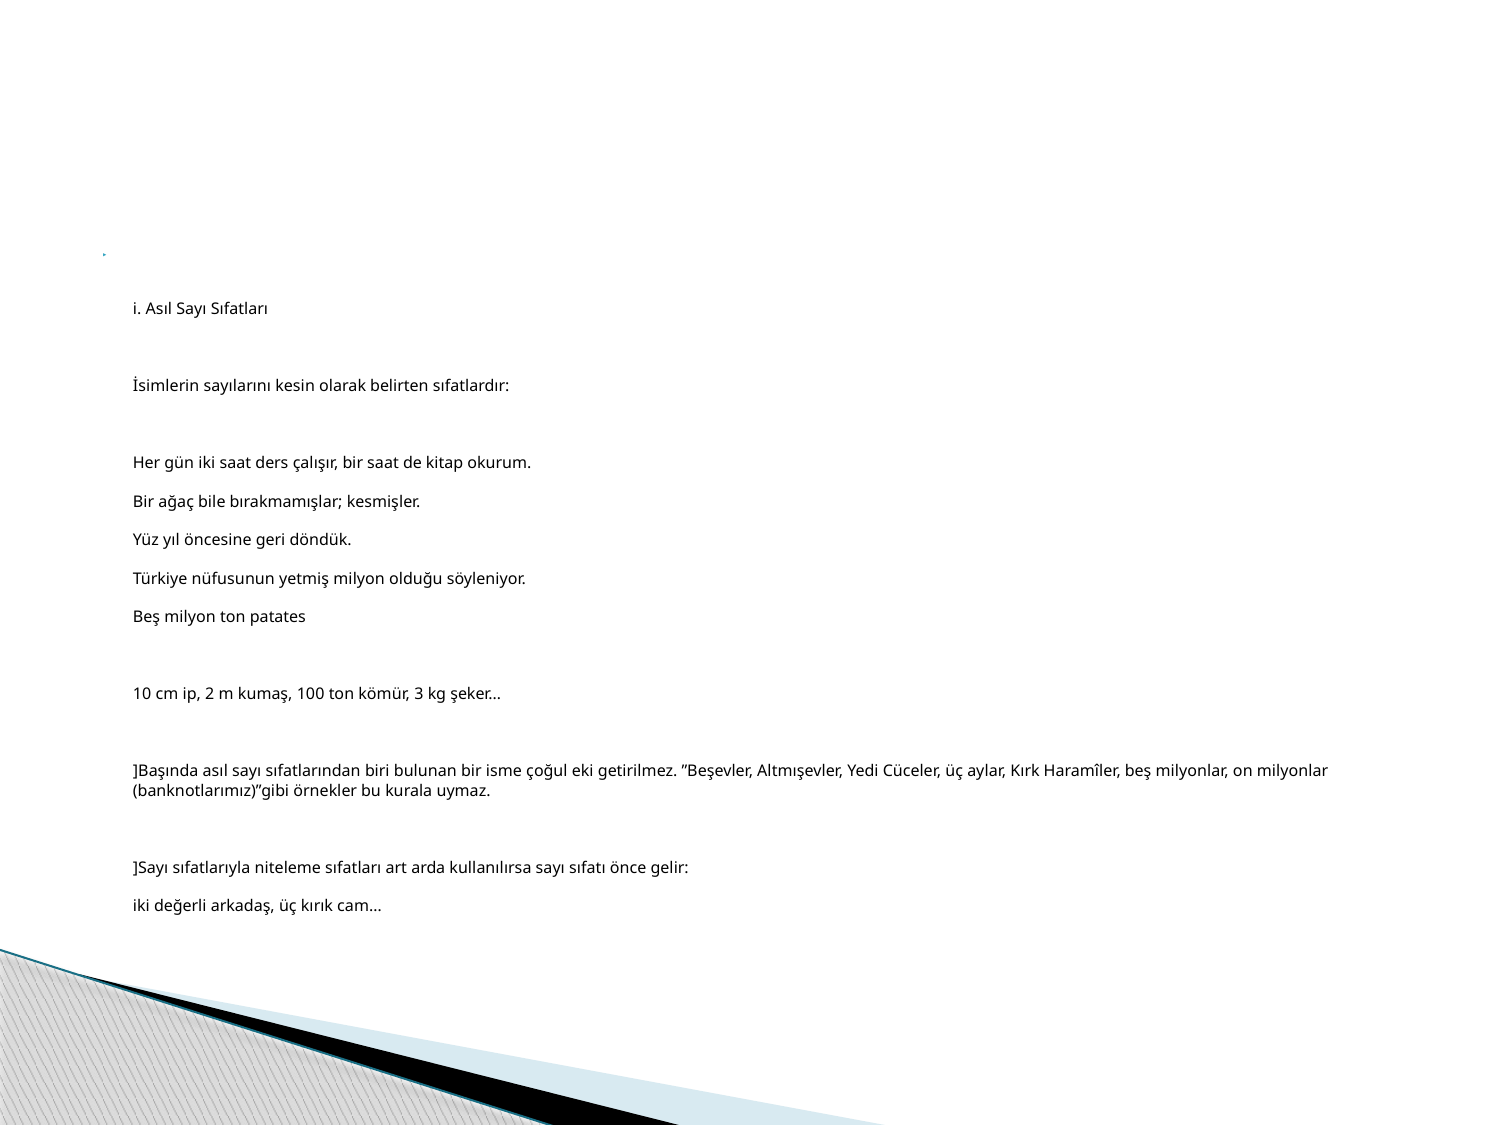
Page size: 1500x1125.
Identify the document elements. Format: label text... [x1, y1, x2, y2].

list i. Asıl Sayı Sıfatları İsimlerin sayılarını kesin olarak belirten sıfatlardır: Her gün iki saat ders çalışır, bir saat de kitap okurum. Bir ağaç bile bırakmamışlar; kesmişler. Yüz yıl öncesine geri döndük. Türkiye nüfusunun yetmiş milyon olduğu söyleniyor. Beş milyon ton patates 10 cm ip, 2 m kumaş, 100 ton kömür, 3 kg şeker… ]Başında asıl sayı sıfatlarından biri bulunan bir isme çoğul eki getirilmez. ”Beşevler, Altmışevler, Yedi Cüceler, üç aylar, Kırk Haramîler, beş milyonlar, on milyonlar (banknotlarımız)”gibi örnekler bu kurala uymaz. ]Sayı sıfatlarıyla niteleme sıfatları art arda kullanılırsa sayı sıfatı önce gelir: iki değerli arkadaş, üç kırık cam… [75, 243, 1425, 986]
